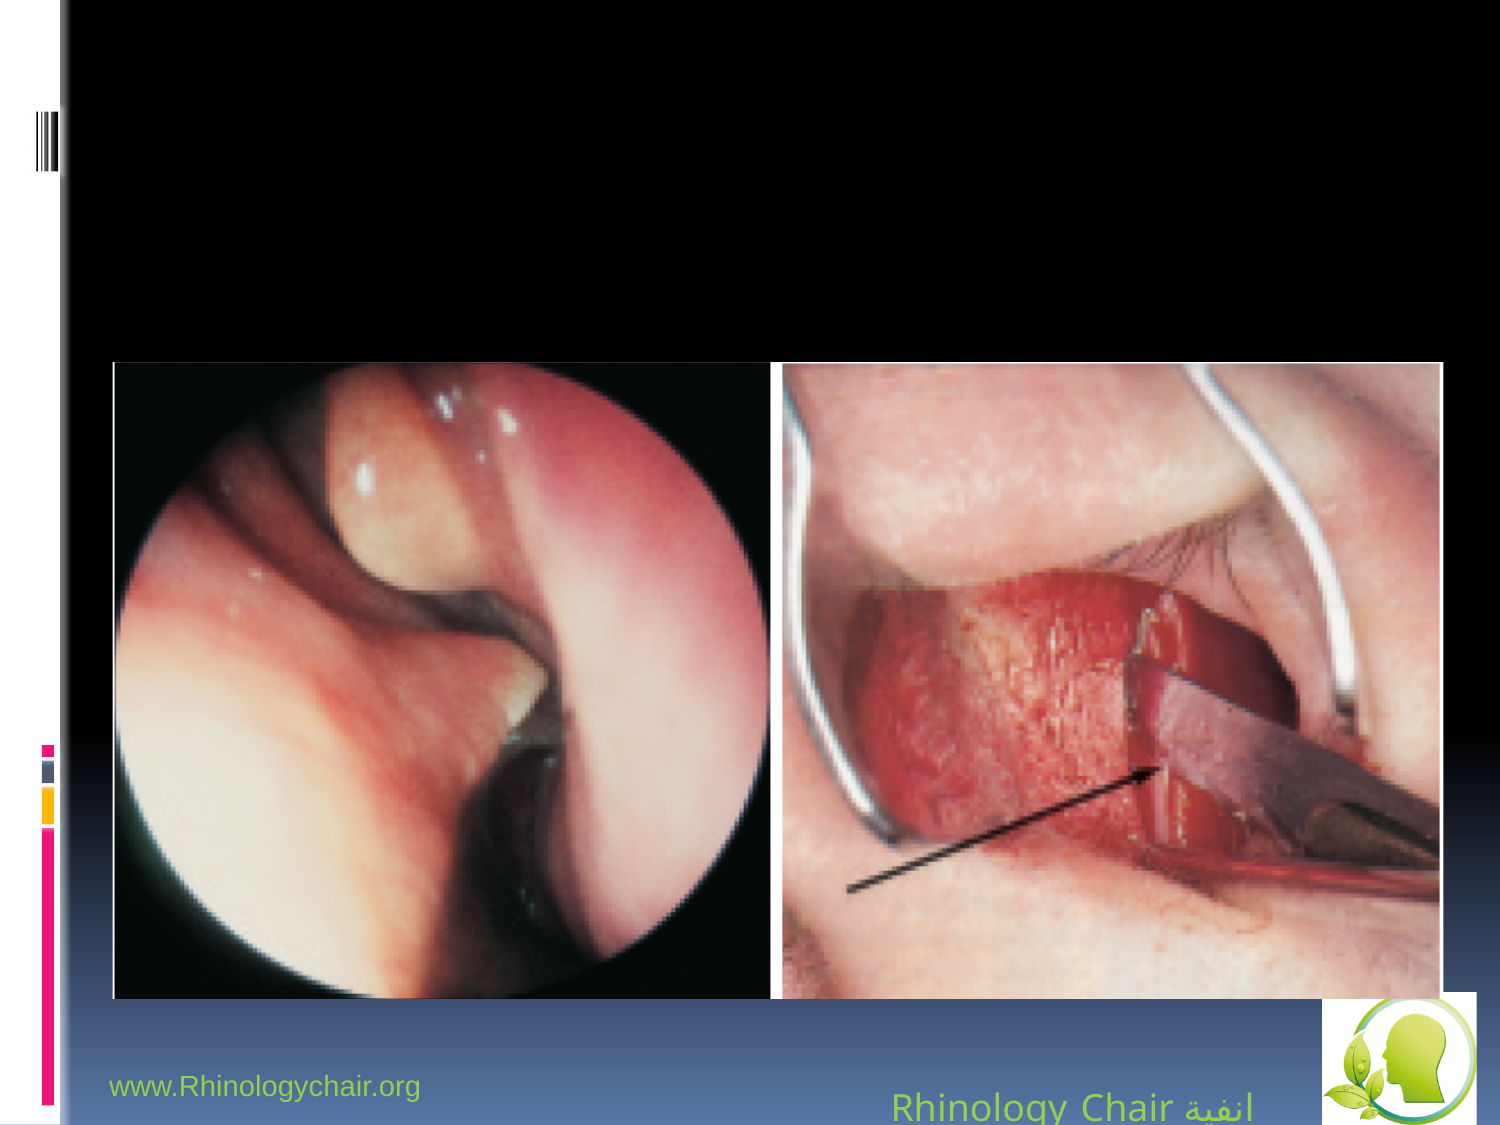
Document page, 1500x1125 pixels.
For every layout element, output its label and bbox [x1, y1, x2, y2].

list [111, 362, 1444, 999]
picture [1322, 992, 1477, 1125]
